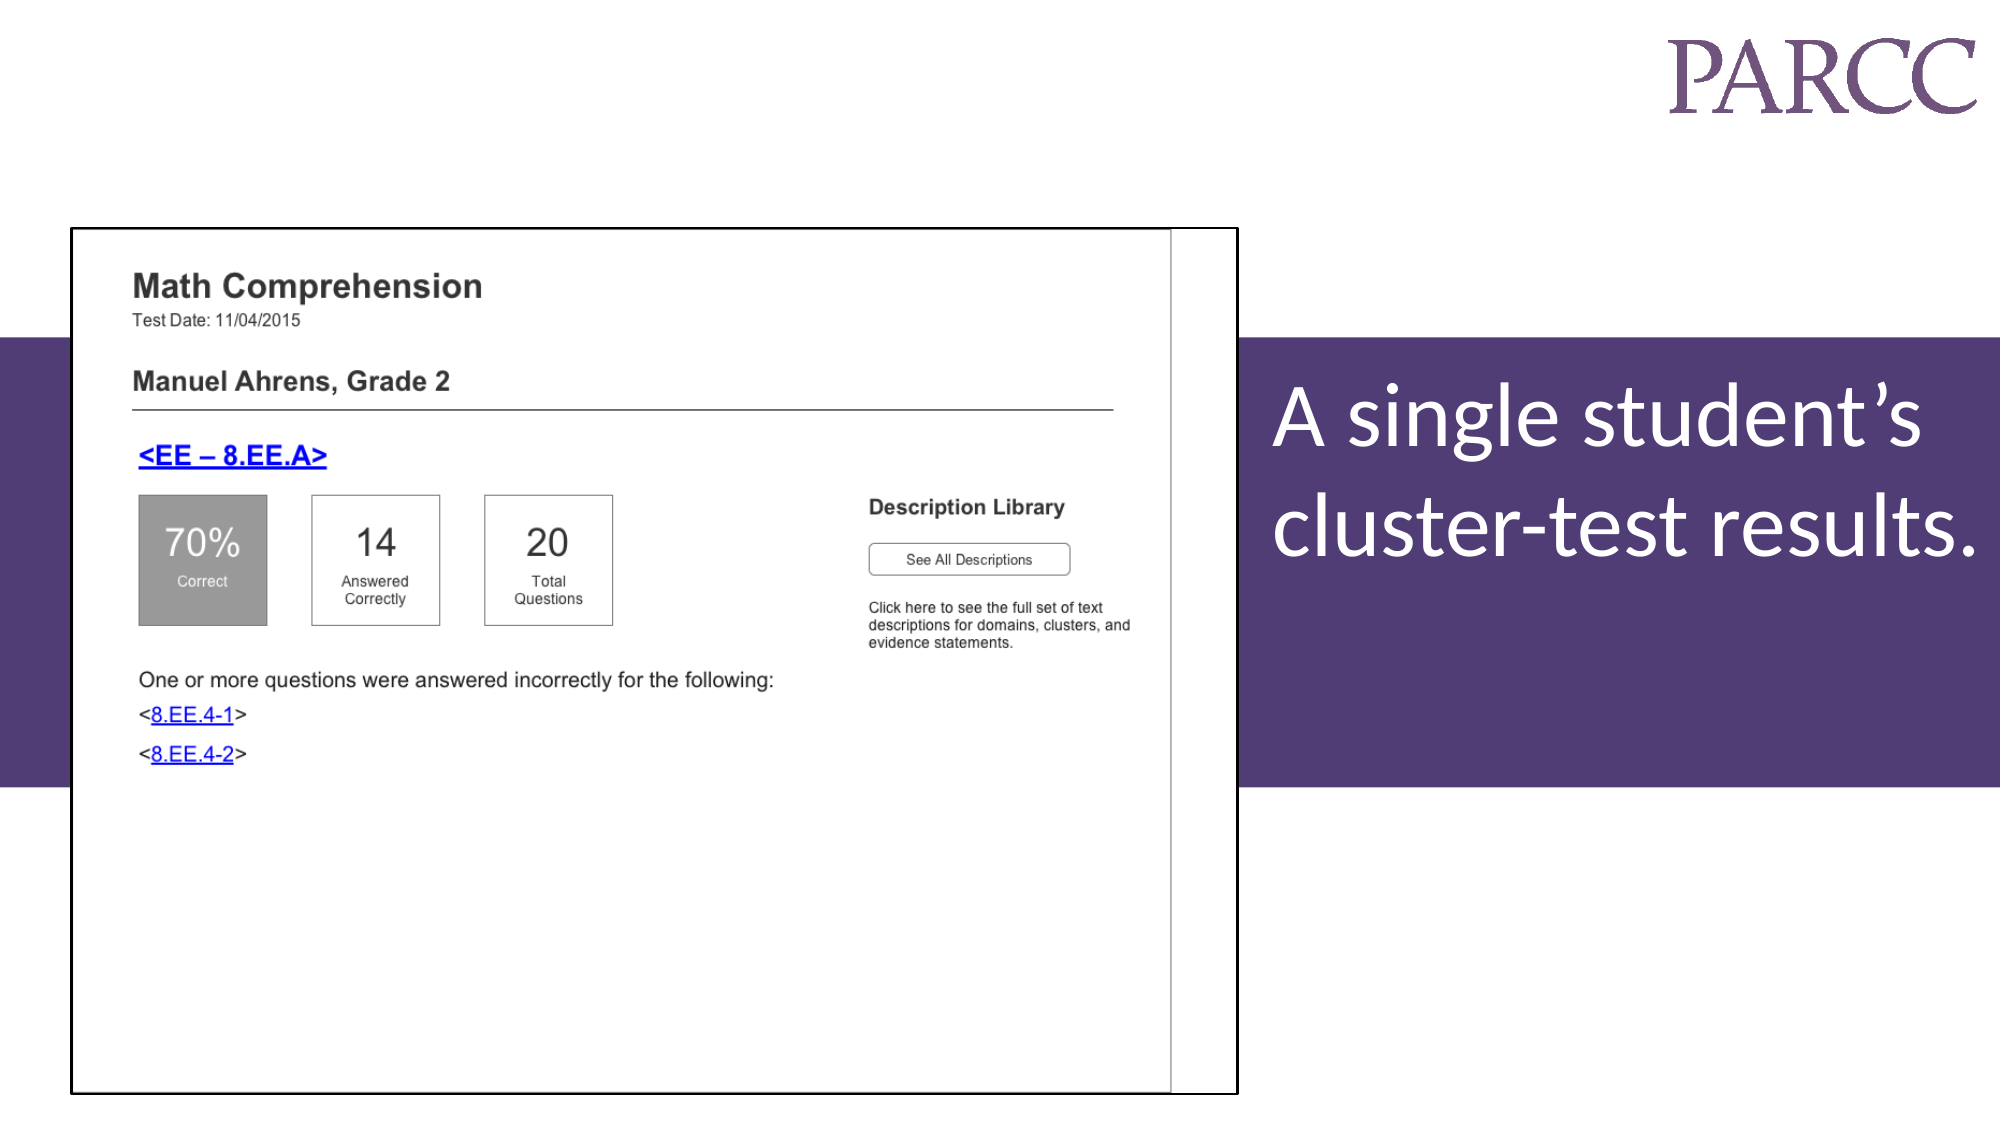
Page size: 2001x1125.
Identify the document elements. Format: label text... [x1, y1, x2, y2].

picture [1668, 38, 1977, 114]
picture [72, 229, 1237, 1093]
text_box A single student’s cluster-test results. [1258, 347, 2000, 583]
